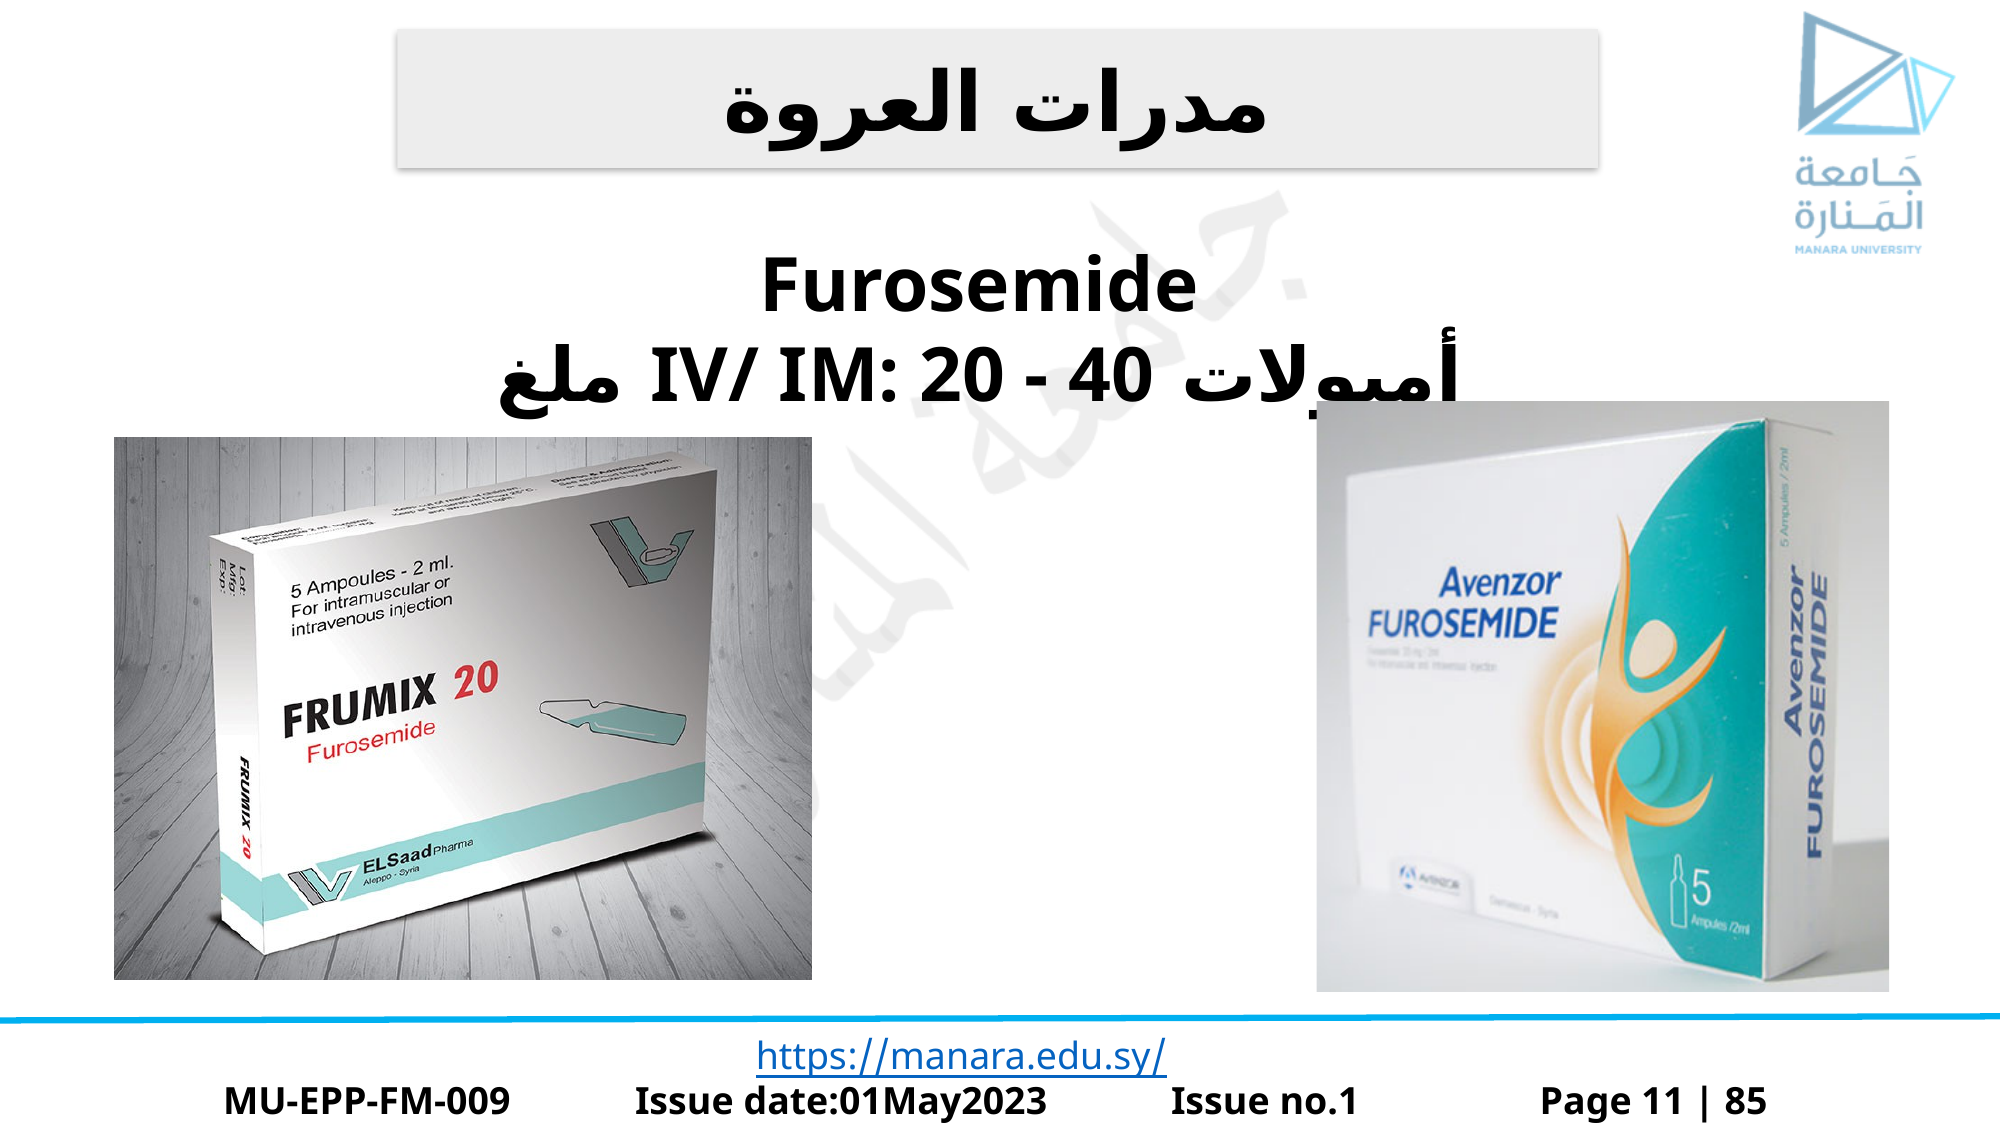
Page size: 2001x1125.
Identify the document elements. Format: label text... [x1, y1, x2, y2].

text_box https://manara.edu.sy/ [741, 1024, 1182, 1071]
text_box مدرات العروة [396, 28, 1599, 169]
text_box Furosemide أمبولات IV/ IM: 20 - 40 ملغ [1329, 228, 1627, 401]
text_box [0, 1016, 2000, 1021]
table_header Issue no.1 [1071, 1071, 1460, 1119]
table_header Page 11 | 85 [1460, 1071, 1848, 1119]
table_header Issue date:01May2023 [611, 1071, 1071, 1119]
text_box Furosemide أمبولات IV/ IM: 20 - 40 ملغ [331, 228, 594, 424]
picture [1736, 6, 1987, 264]
table_header MU-EPP-FM-009 [123, 1071, 611, 1119]
picture [114, 153, 1890, 992]
